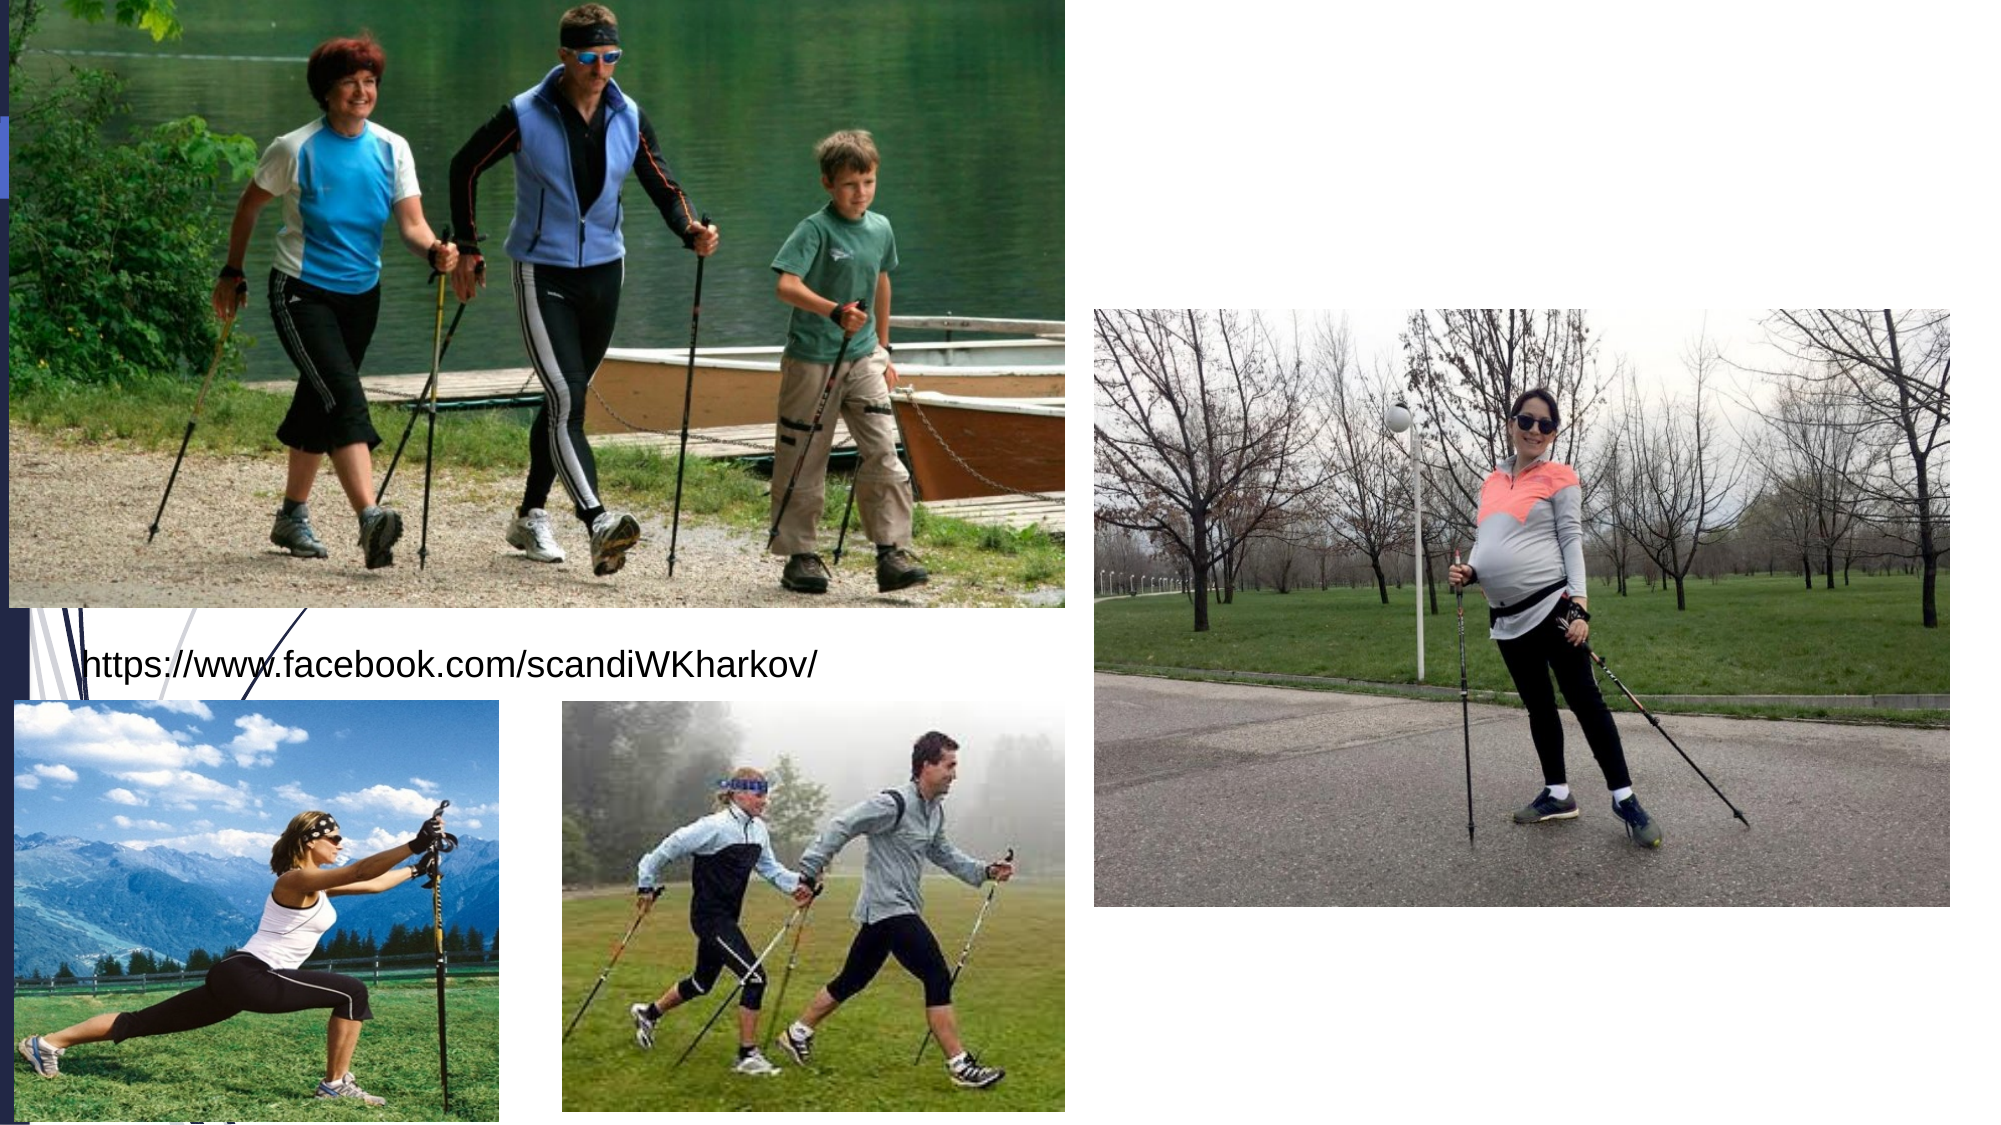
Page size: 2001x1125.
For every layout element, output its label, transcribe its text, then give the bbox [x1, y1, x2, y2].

picture [13, 699, 499, 1123]
picture [9, 0, 1065, 608]
picture [1094, 308, 1951, 907]
text_box https://www.facebook.com/scandiWKharkov/ [66, 632, 834, 693]
picture [562, 701, 1065, 1113]
